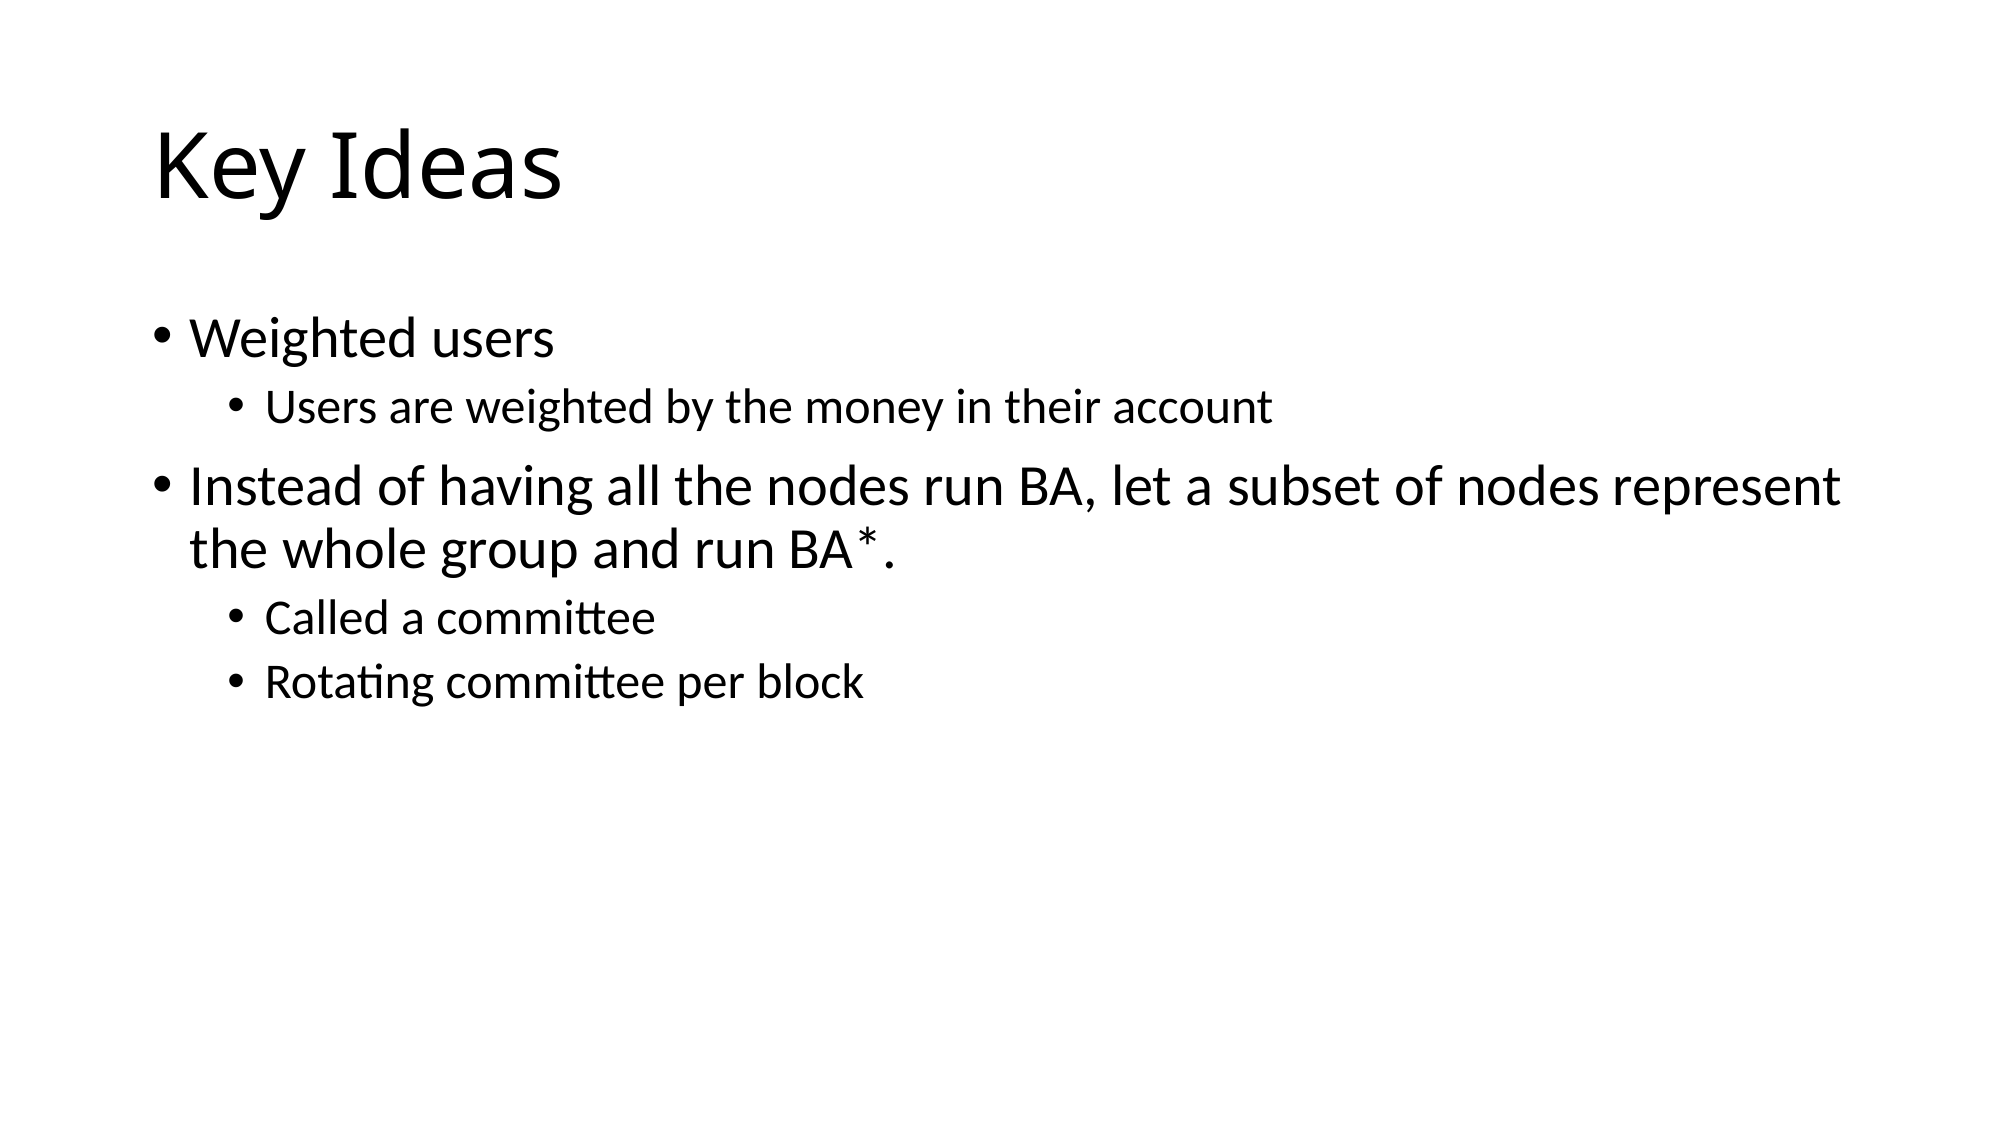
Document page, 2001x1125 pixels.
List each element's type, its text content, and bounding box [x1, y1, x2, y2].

list Weighted users Users are weighted by the money in their account Instead of having all the nodes run BA, let a subset of nodes represent the whole group and run BA*. Called a committee Rotating committee per block [137, 299, 1863, 1014]
title Key Ideas [137, 59, 1863, 278]
